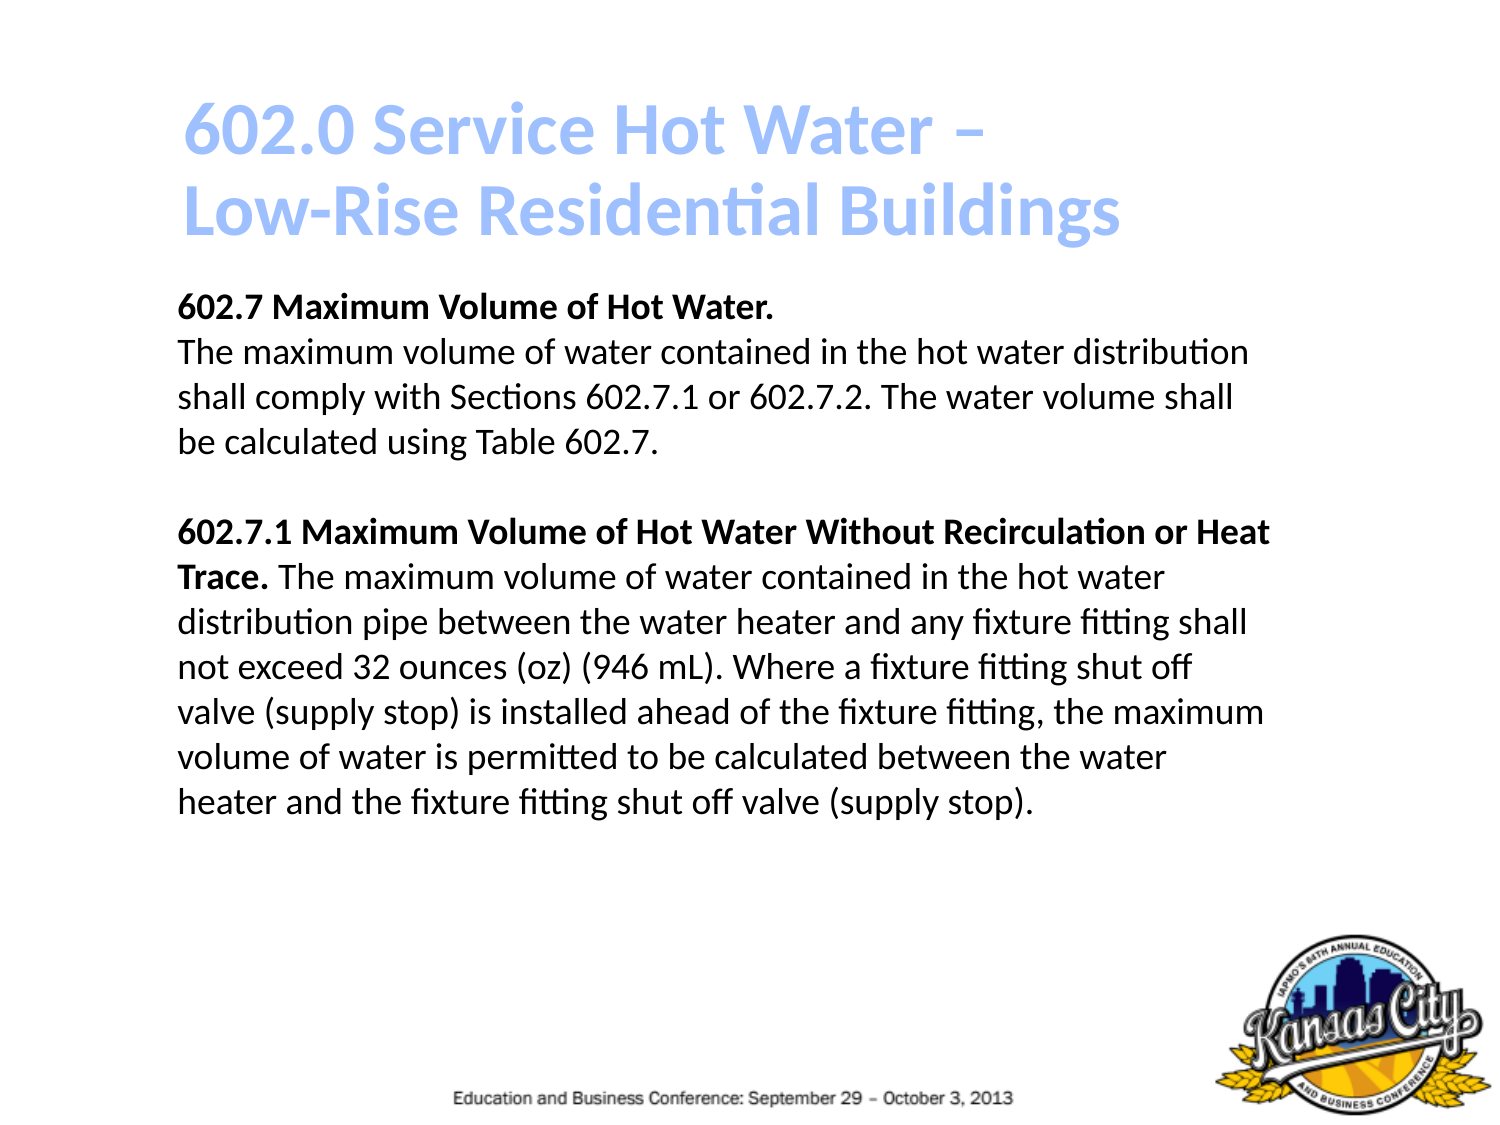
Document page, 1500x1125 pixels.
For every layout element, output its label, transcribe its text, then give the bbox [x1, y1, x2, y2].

text_box 602.7 Maximum Volume of Hot Water. The maximum volume of water contained in the hot water distribution shall comply with Sections 602.7.1 or 602.7.2. The water volume shall be calculated using Table 602.7. 602.7.1 Maximum Volume of Hot Water Without Recirculation or Heat Trace. The maximum volume of water contained in the hot water distribution pipe between the water heater and any fixture fitting shall not exceed 32 ounces (oz) (946 mL). Where a fixture fitting shut off valve (supply stop) is installed ahead of the fixture fitting, the maximum volume of water is permitted to be calculated between the water heater and the fixture fitting shut off valve (supply stop). [162, 274, 1288, 830]
text_box 602.0 Service Hot Water – Low-Rise Residential Buildings [169, 82, 1138, 259]
